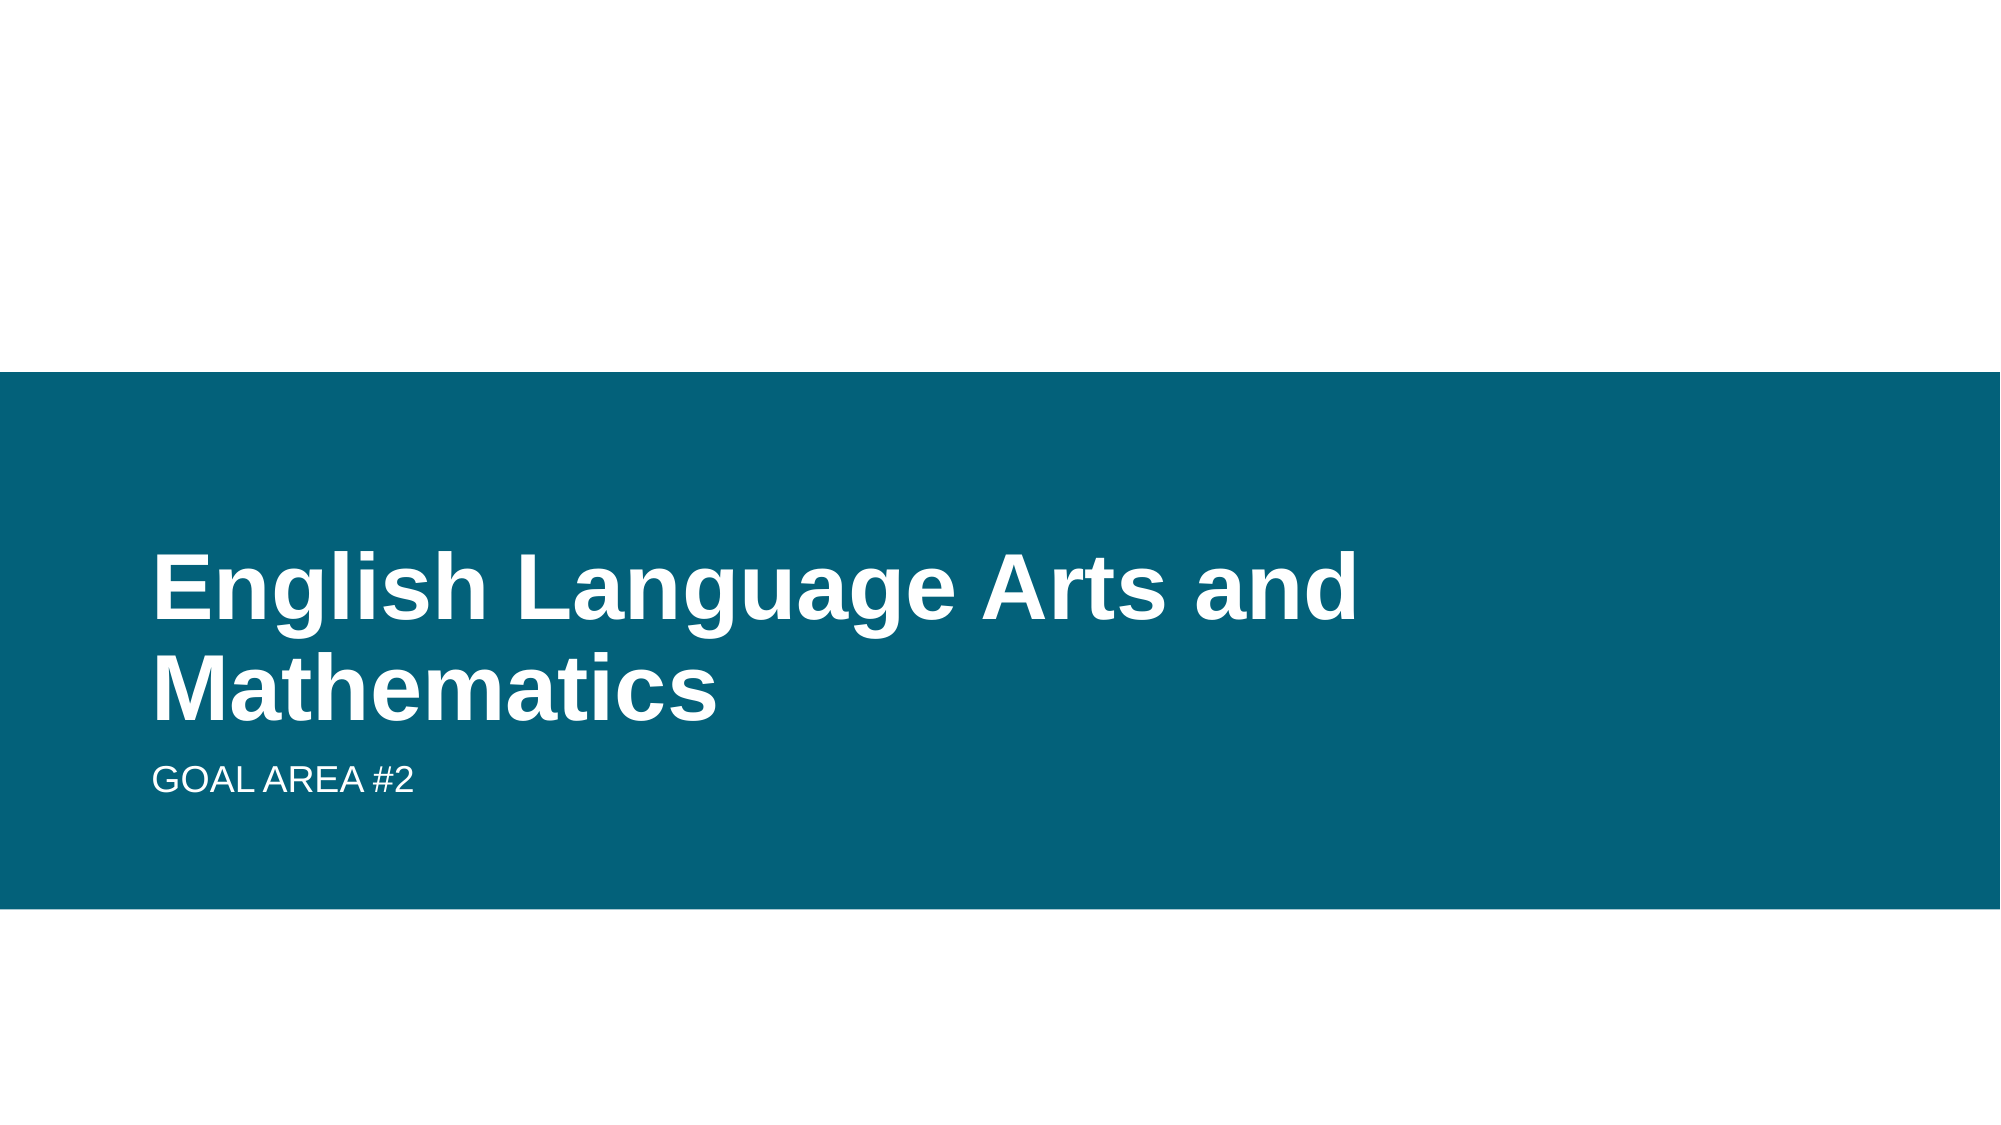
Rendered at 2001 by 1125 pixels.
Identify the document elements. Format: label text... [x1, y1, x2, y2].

title English Language Arts and Mathematics [136, 280, 1862, 749]
list GOAL AREA #2 [136, 752, 1862, 999]
